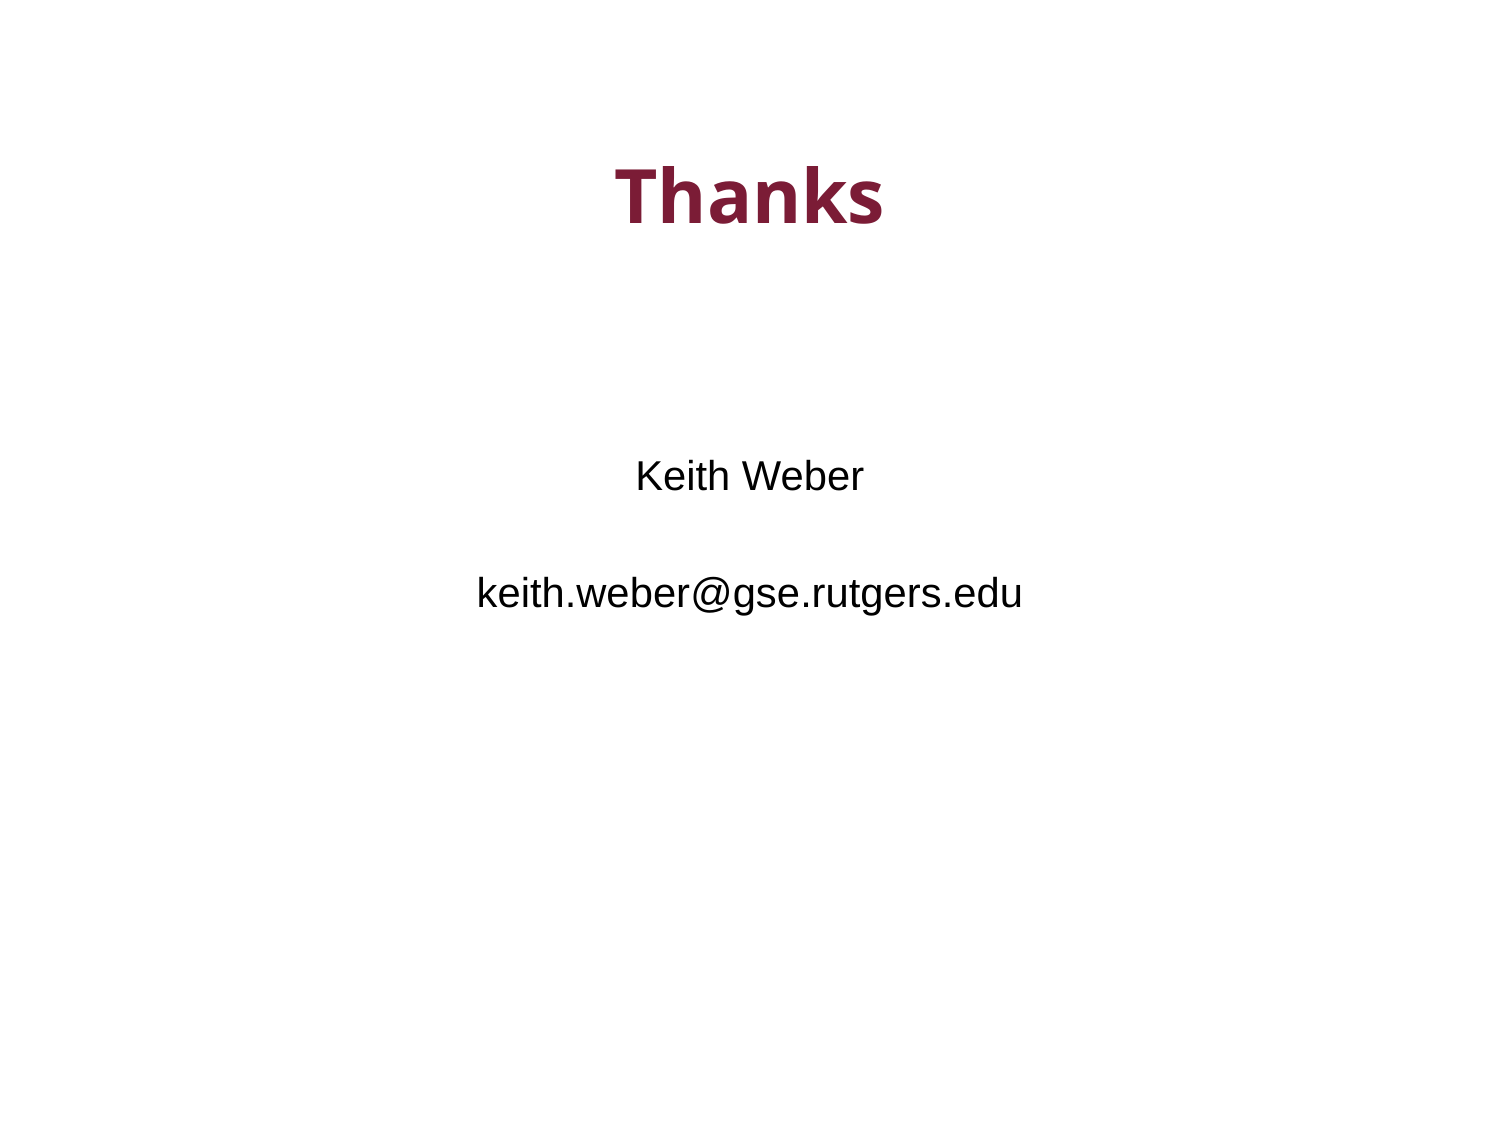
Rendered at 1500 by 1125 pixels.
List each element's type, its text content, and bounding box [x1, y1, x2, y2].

title Thanks [112, 99, 1388, 288]
list Keith Weber keith.weber@gse.rutgers.edu [112, 324, 1388, 1000]
